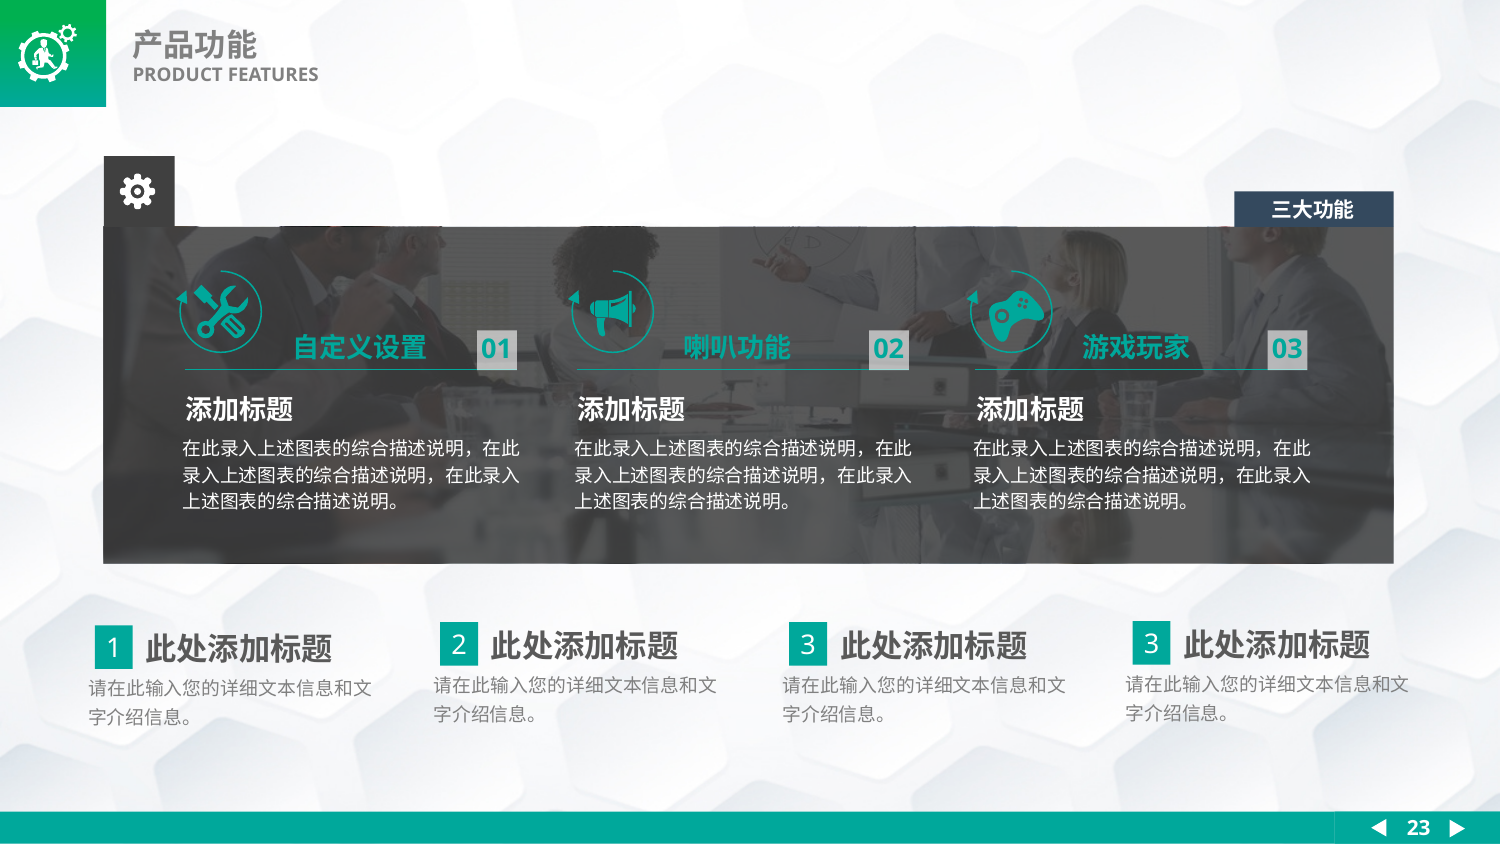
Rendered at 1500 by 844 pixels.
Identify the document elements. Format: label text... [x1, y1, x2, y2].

text_box [1447, 817, 1468, 840]
text_box 此处添加标题 [828, 620, 1039, 661]
text_box [1232, 189, 1396, 227]
text_box 3 [1132, 621, 1171, 665]
text_box 请在此输入您的详细文本信息和文字介绍信息。 [422, 661, 729, 731]
text_box 1 [94, 625, 133, 669]
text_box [103, 226, 1394, 564]
text_box [0, 0, 108, 108]
text_box [18, 23, 77, 83]
text_box [119, 173, 156, 210]
text_box 产品功能 PRODUCT FEATURES [121, 44, 644, 103]
text_box 三大功能 [1233, 191, 1393, 225]
text_box 请在此输入您的详细文本信息和文字介绍信息。 [76, 664, 384, 734]
text_box [102, 154, 177, 226]
text_box [1369, 817, 1389, 839]
text_box 23 [1334, 809, 1500, 844]
text_box 请在此输入您的详细文本信息和文字介绍信息。 [771, 661, 1078, 731]
text_box 此处添加标题 [1172, 619, 1383, 660]
picture [0, 0, 1500, 811]
text_box 2 [440, 622, 479, 666]
text_box 3 [789, 622, 828, 666]
text_box 请在此输入您的详细文本信息和文字介绍信息。 [1114, 660, 1421, 730]
text_box 此处添加标题 [479, 620, 690, 661]
text_box 此处添加标题 [134, 623, 345, 664]
